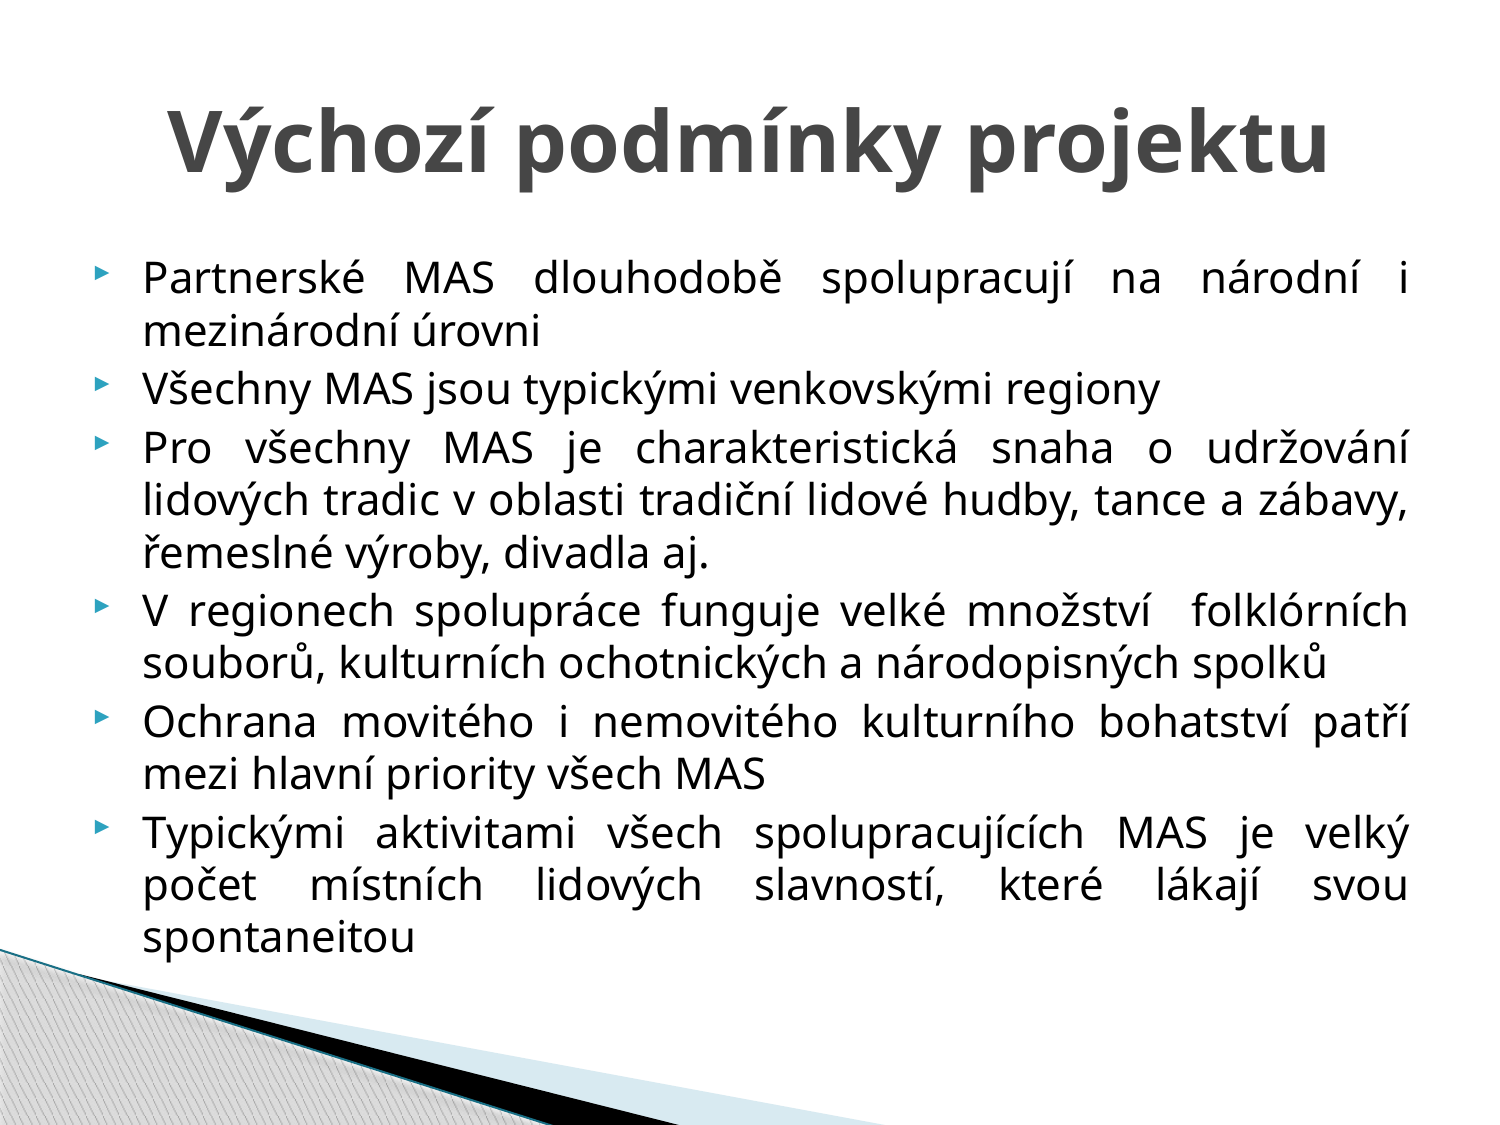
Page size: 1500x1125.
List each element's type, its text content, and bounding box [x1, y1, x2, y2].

title Výchozí podmínky projektu [75, 45, 1425, 233]
list Partnerské MAS dlouhodobě spolupracují na národní i mezinárodní úrovni Všechny MAS jsou typickými venkovskými regiony Pro všechny MAS je charakteristická snaha o udržování lidových tradic v oblasti tradiční lidové hudby, tance a zábavy, řemeslné výroby, divadla aj. V regionech spolupráce funguje velké množství folklórních souborů, kulturních ochotnických a národopisných spolků Ochrana movitého i nemovitého kulturního bohatství patří mezi hlavní priority všech MAS Typickými aktivitami všech spolupracujících MAS je velký počet místních lidových slavností, které lákají svou spontaneitou [75, 243, 1425, 986]
